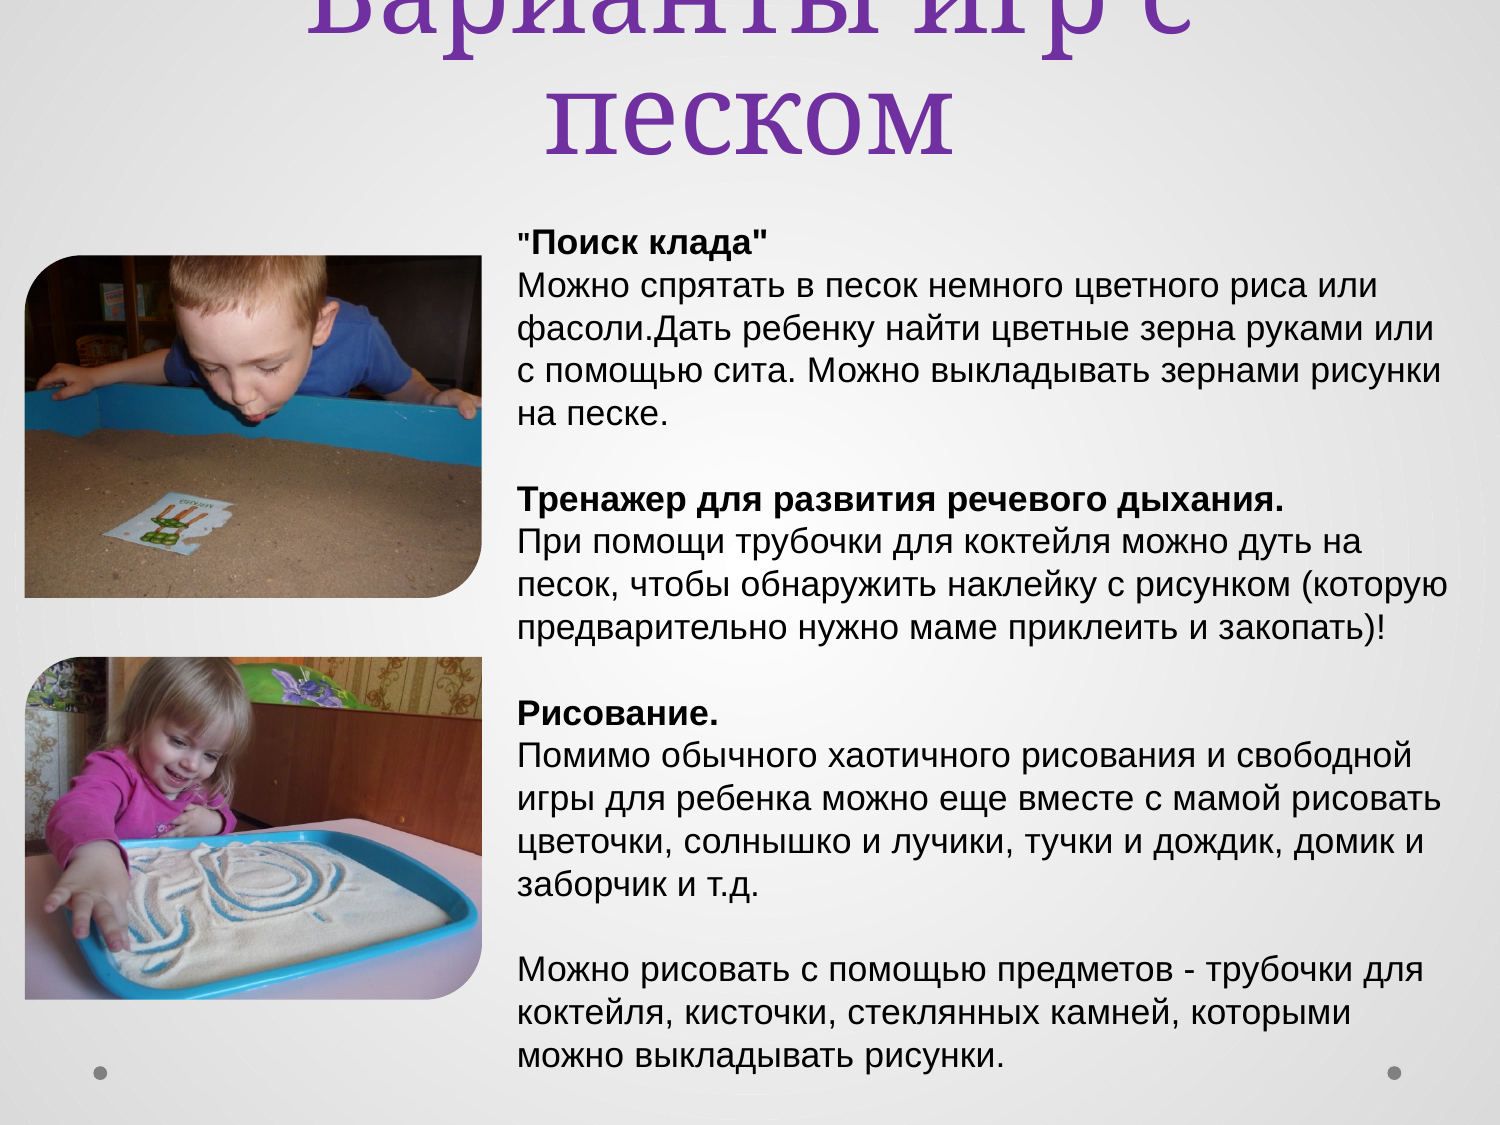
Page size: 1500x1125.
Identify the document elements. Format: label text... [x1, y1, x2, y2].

picture [24, 656, 483, 1000]
title Варианты игр с песком [75, 0, 1425, 185]
list "Поиск клада" Можно спрятать в песок немного цветного риса или фасоли.Дать ребенку найти цветные зерна руками или с помощью сита. Можно выкладывать зернами рисунки на песке. Тренажер для развития речевого дыхания. При помощи трубочки для коктейля можно дуть на песок, чтобы обнаружить наклейку с рисунком (которую предварительно нужно маме приклеить и закопать)! Рисование. Помимо обычного хаотичного рисования и свободной игры для ребенка можно еще вместе с мамой рисовать цветочки, солнышко и лучики, тучки и дождик, домик и заборчик и т.д. Можно рисовать с помощью предметов - трубочки для коктейля, кисточки, стеклянных камней, которыми можно выкладывать рисунки. [501, 211, 1473, 1122]
picture [24, 255, 482, 599]
